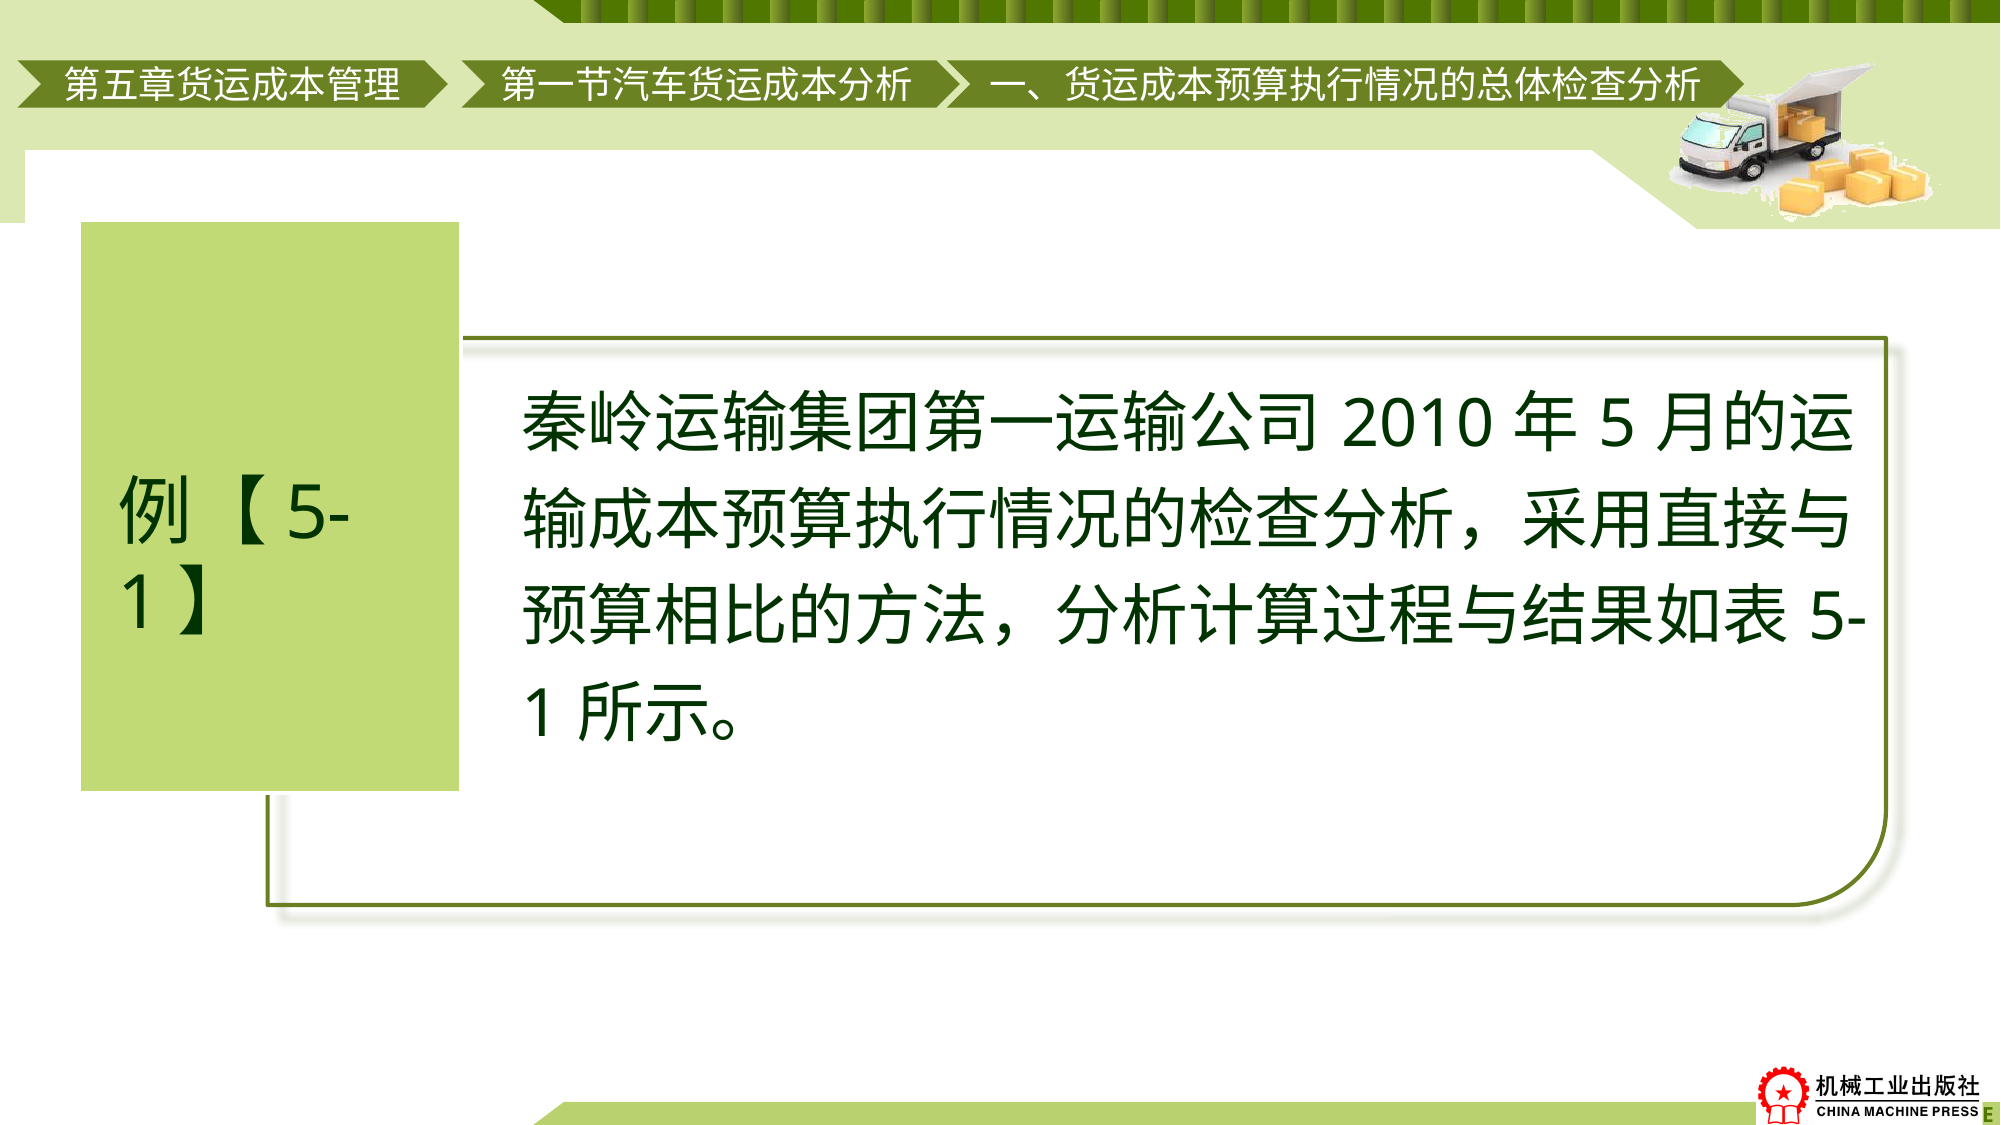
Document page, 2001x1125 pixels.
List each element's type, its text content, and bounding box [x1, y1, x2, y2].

text_box 一、货运成本预算执行情况的总体检查分析 [944, 58, 1747, 110]
picture [1659, 53, 1941, 228]
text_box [78, 219, 1898, 1039]
picture [1756, 1065, 1983, 1125]
text_box 第一节汽车货运成本分析 [459, 58, 962, 110]
text_box 第五章货运成本管理 [15, 58, 451, 110]
